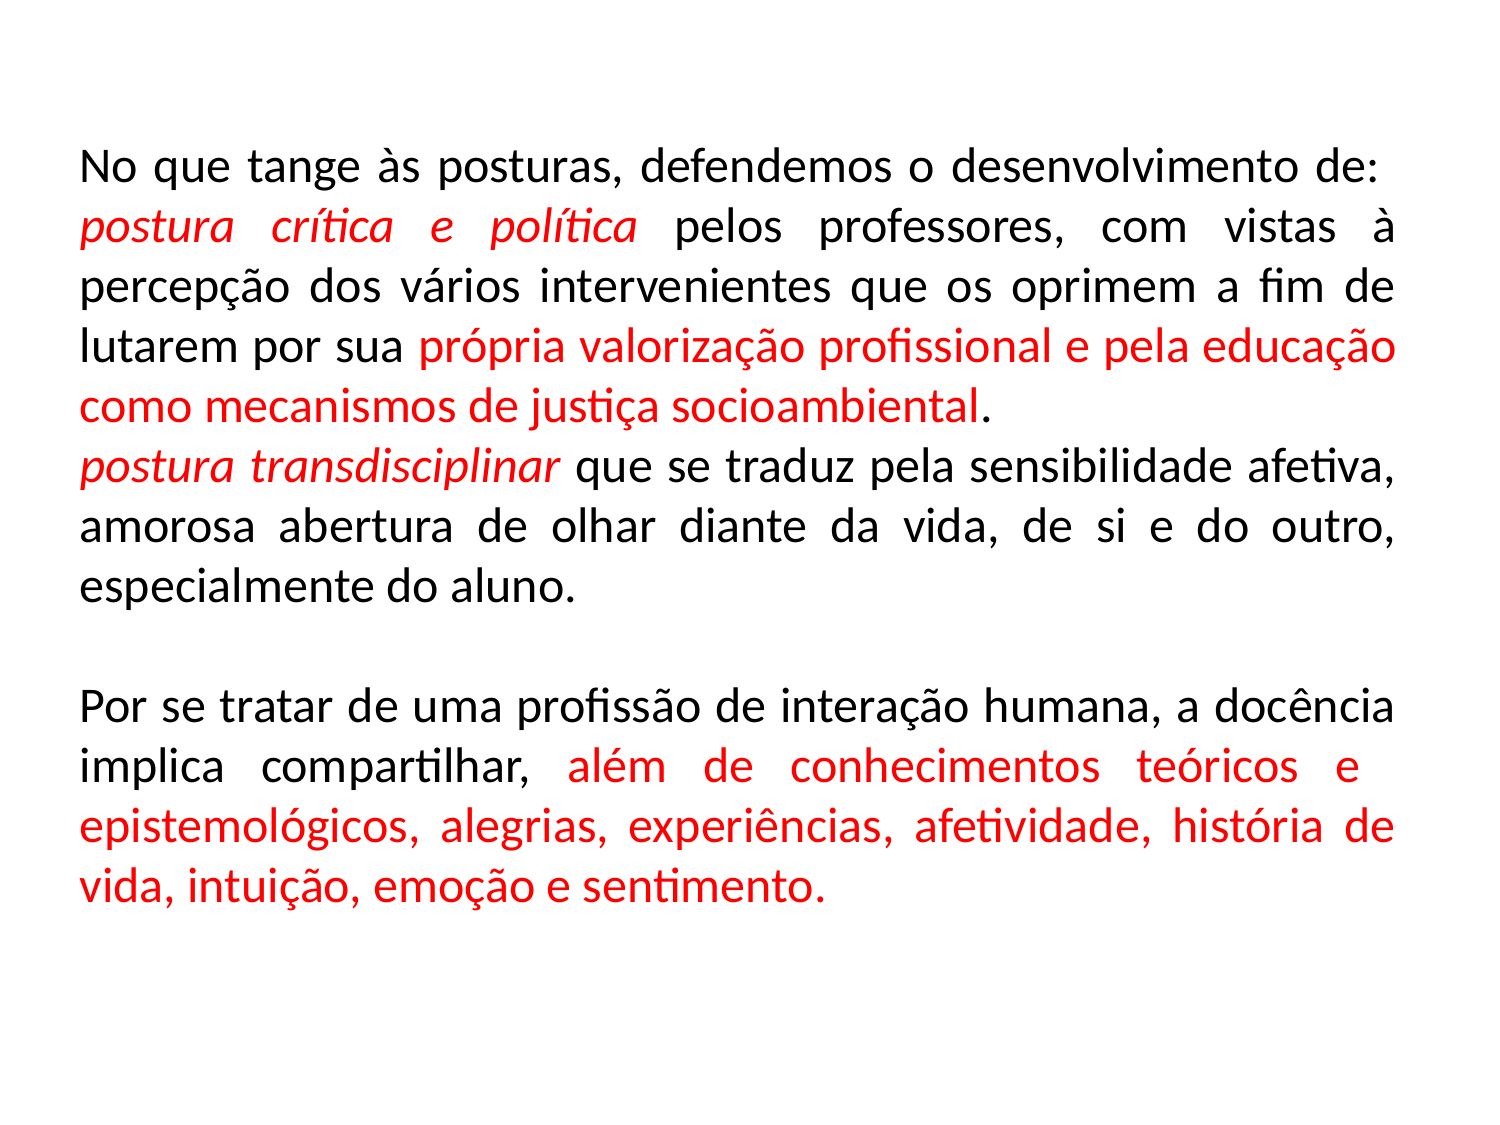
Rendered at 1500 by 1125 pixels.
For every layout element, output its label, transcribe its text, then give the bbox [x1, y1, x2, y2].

text_box No que tange às posturas, defendemos o desenvolvimento de: postura crítica e política pelos professores, com vistas à percepção dos vários intervenientes que os oprimem a fim de lutarem por sua própria valorização profissional e pela educação como mecanismos de justiça socioambiental. postura transdisciplinar que se traduz pela sensibilidade afetiva, amorosa abertura de olhar diante da vida, de si e do outro, especialmente do aluno. Por se tratar de uma profissão de interação humana, a docência implica compartilhar, além de conhecimentos teóricos e epistemológicos, alegrias, experiências, afetividade, história de vida, intuição, emoção e sentimento. [64, 125, 1412, 921]
